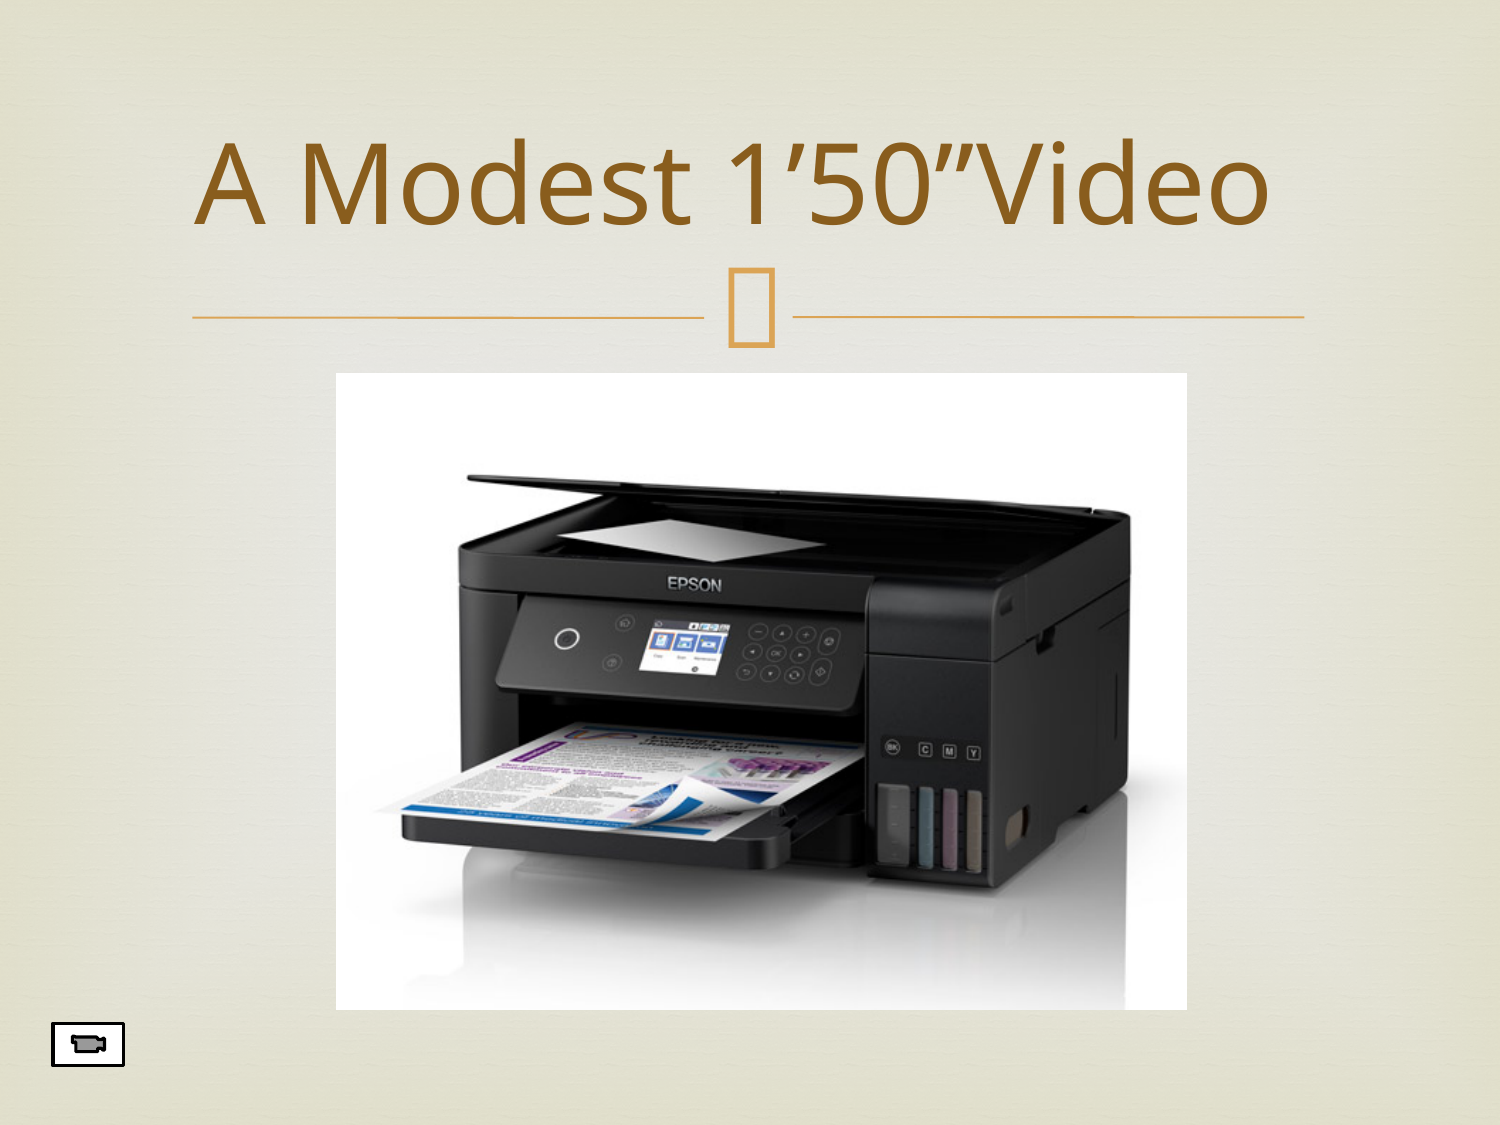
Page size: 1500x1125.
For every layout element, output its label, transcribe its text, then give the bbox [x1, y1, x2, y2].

text_box [51, 1022, 125, 1067]
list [335, 372, 1188, 1011]
title A Modest 1’50”Video [112, 93, 1386, 267]
